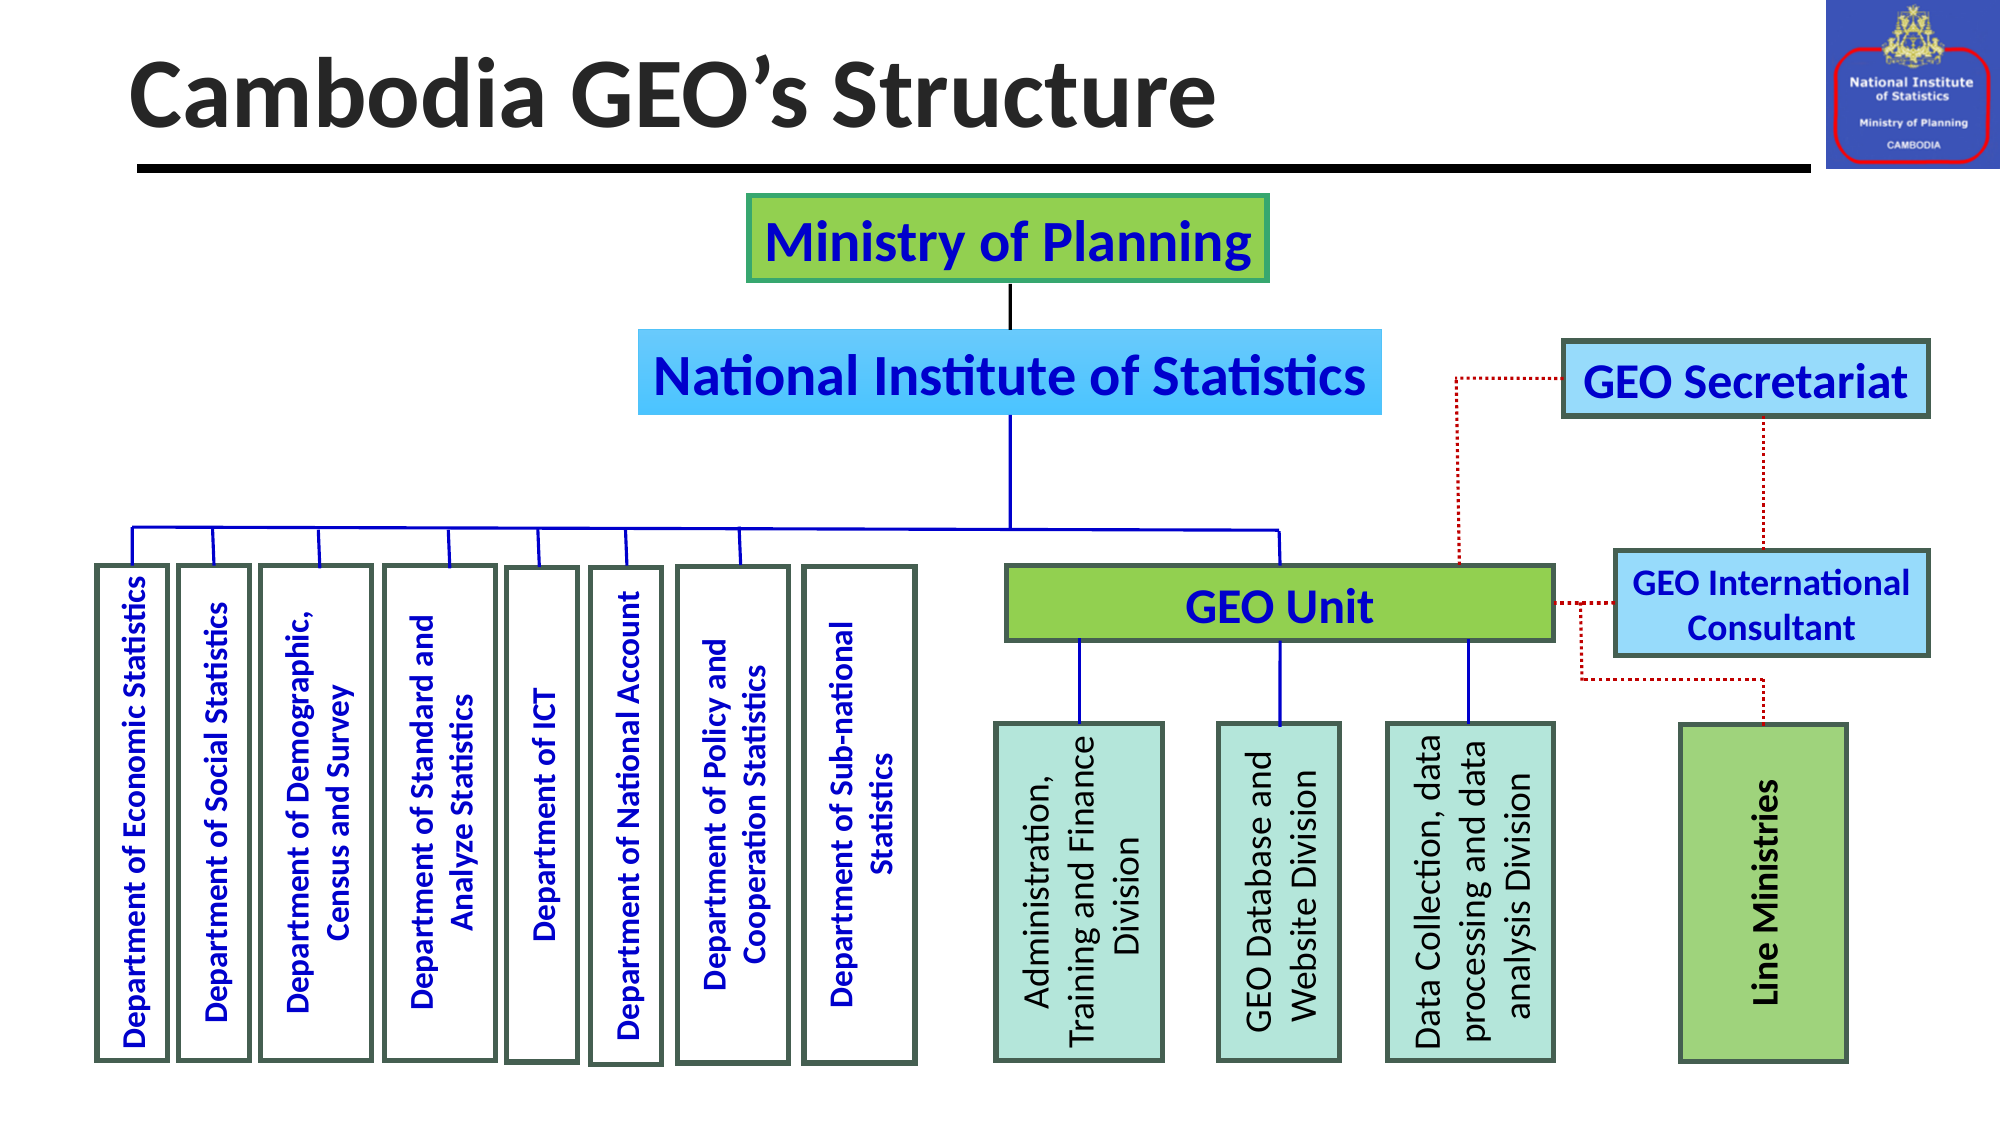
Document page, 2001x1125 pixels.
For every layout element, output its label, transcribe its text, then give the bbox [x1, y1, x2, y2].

text_box Data Collection, data processing and data analysis Division [1386, 723, 1555, 1061]
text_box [1456, 380, 1460, 566]
text_box GEO International Consultant [1614, 549, 1929, 656]
text_box Department of ICT [506, 566, 578, 1063]
text_box GEO Unit [1005, 565, 1555, 642]
text_box Department of Standard and Analyze Statistics [383, 565, 497, 1061]
text_box Department of Economic Statistics [96, 565, 169, 1061]
text_box Department of Policy and Cooperation Statistics [676, 565, 789, 1064]
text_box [741, 527, 1280, 531]
text_box GEO Database and Website Division [1217, 723, 1341, 1061]
text_box National Institute of Statistics [638, 329, 1382, 415]
text_box Line Ministries [1679, 724, 1848, 1062]
text_box Department of Social Statistics [178, 565, 250, 1061]
text_box Cambodia GEO’s Structure [114, 19, 1234, 155]
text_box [133, 527, 212, 531]
text_box Department of Demographic, Census and Survey [259, 565, 373, 1061]
text_box Administration, Training and Finance Division [995, 723, 1164, 1061]
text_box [627, 527, 739, 531]
text_box Department of Sub-national Statistics [803, 565, 916, 1064]
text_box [214, 527, 625, 531]
text_box Department of National Account [590, 567, 663, 1065]
text_box GEO Secretariat [1563, 340, 1929, 417]
picture [1826, 0, 2000, 169]
text_box Ministry of Planning [748, 194, 1268, 281]
